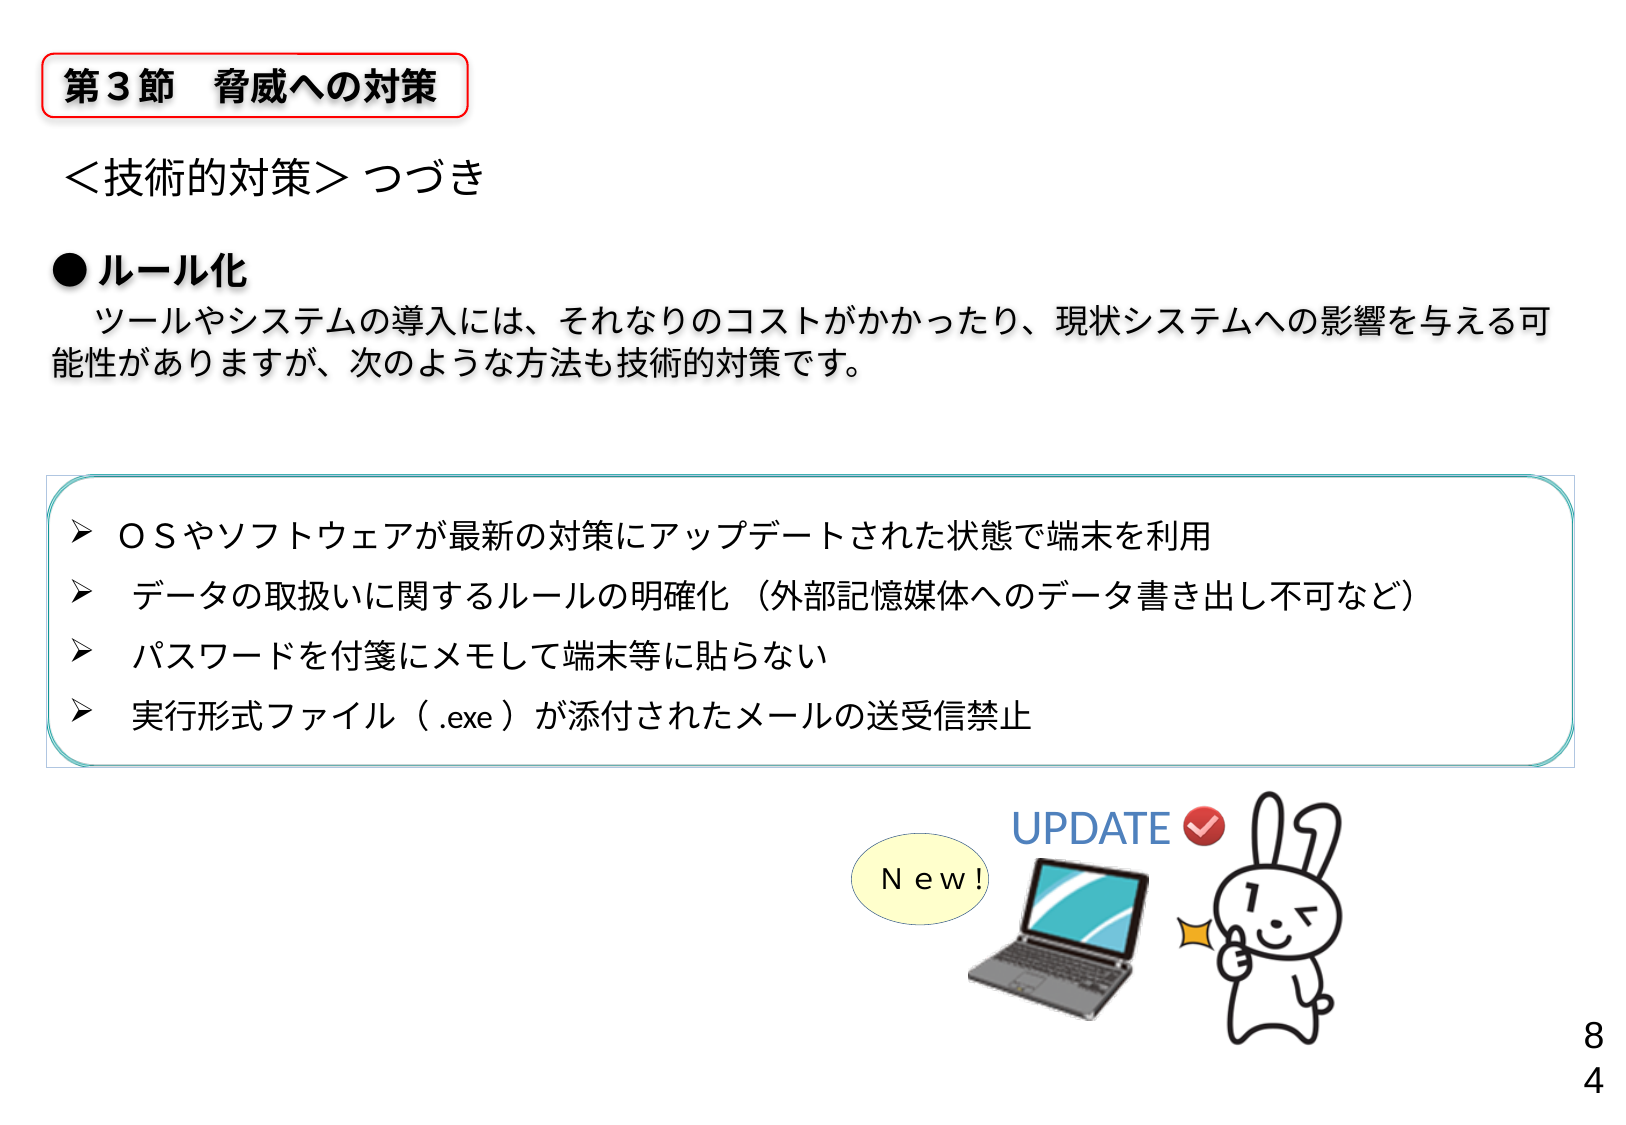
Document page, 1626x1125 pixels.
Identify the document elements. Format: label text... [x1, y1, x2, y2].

text_box 第３節 脅威への対策 [41, 52, 469, 118]
text_box ＜技術的対策＞ つづき [46, 135, 886, 219]
picture [46, 474, 1575, 768]
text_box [851, 768, 1382, 1076]
text_box ●ルール化 ツールやシステムの導入には、それなりのコストがかかったり、現状システムへの影響を与える可能性がありますが、次のような方法も技術的対策です。 [45, 145, 1580, 437]
text_box 84 [1583, 1026, 1622, 1087]
